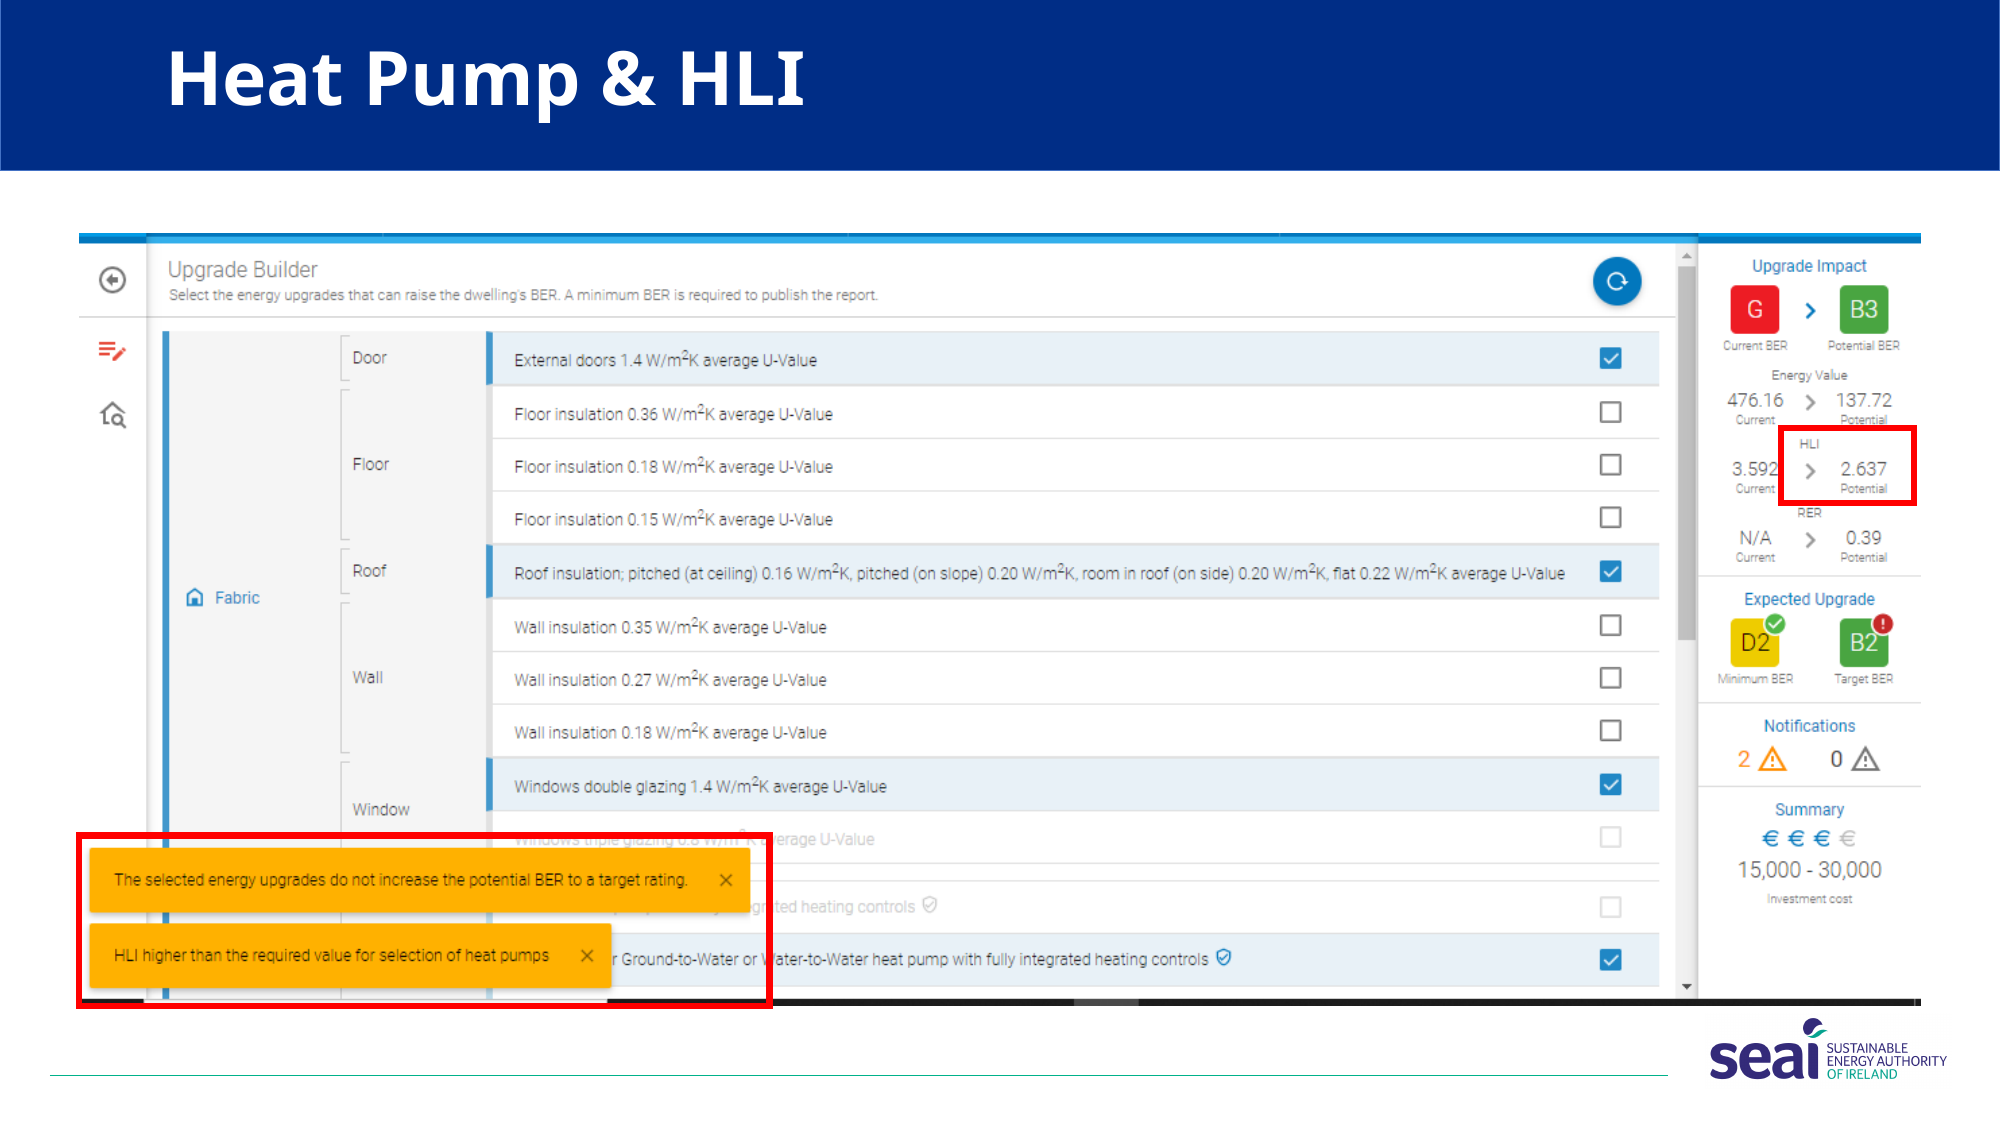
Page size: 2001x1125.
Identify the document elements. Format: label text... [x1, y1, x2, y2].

title Heat Pump & HLI [0, 0, 2000, 171]
picture [79, 233, 1921, 1006]
picture [1705, 1012, 1952, 1089]
